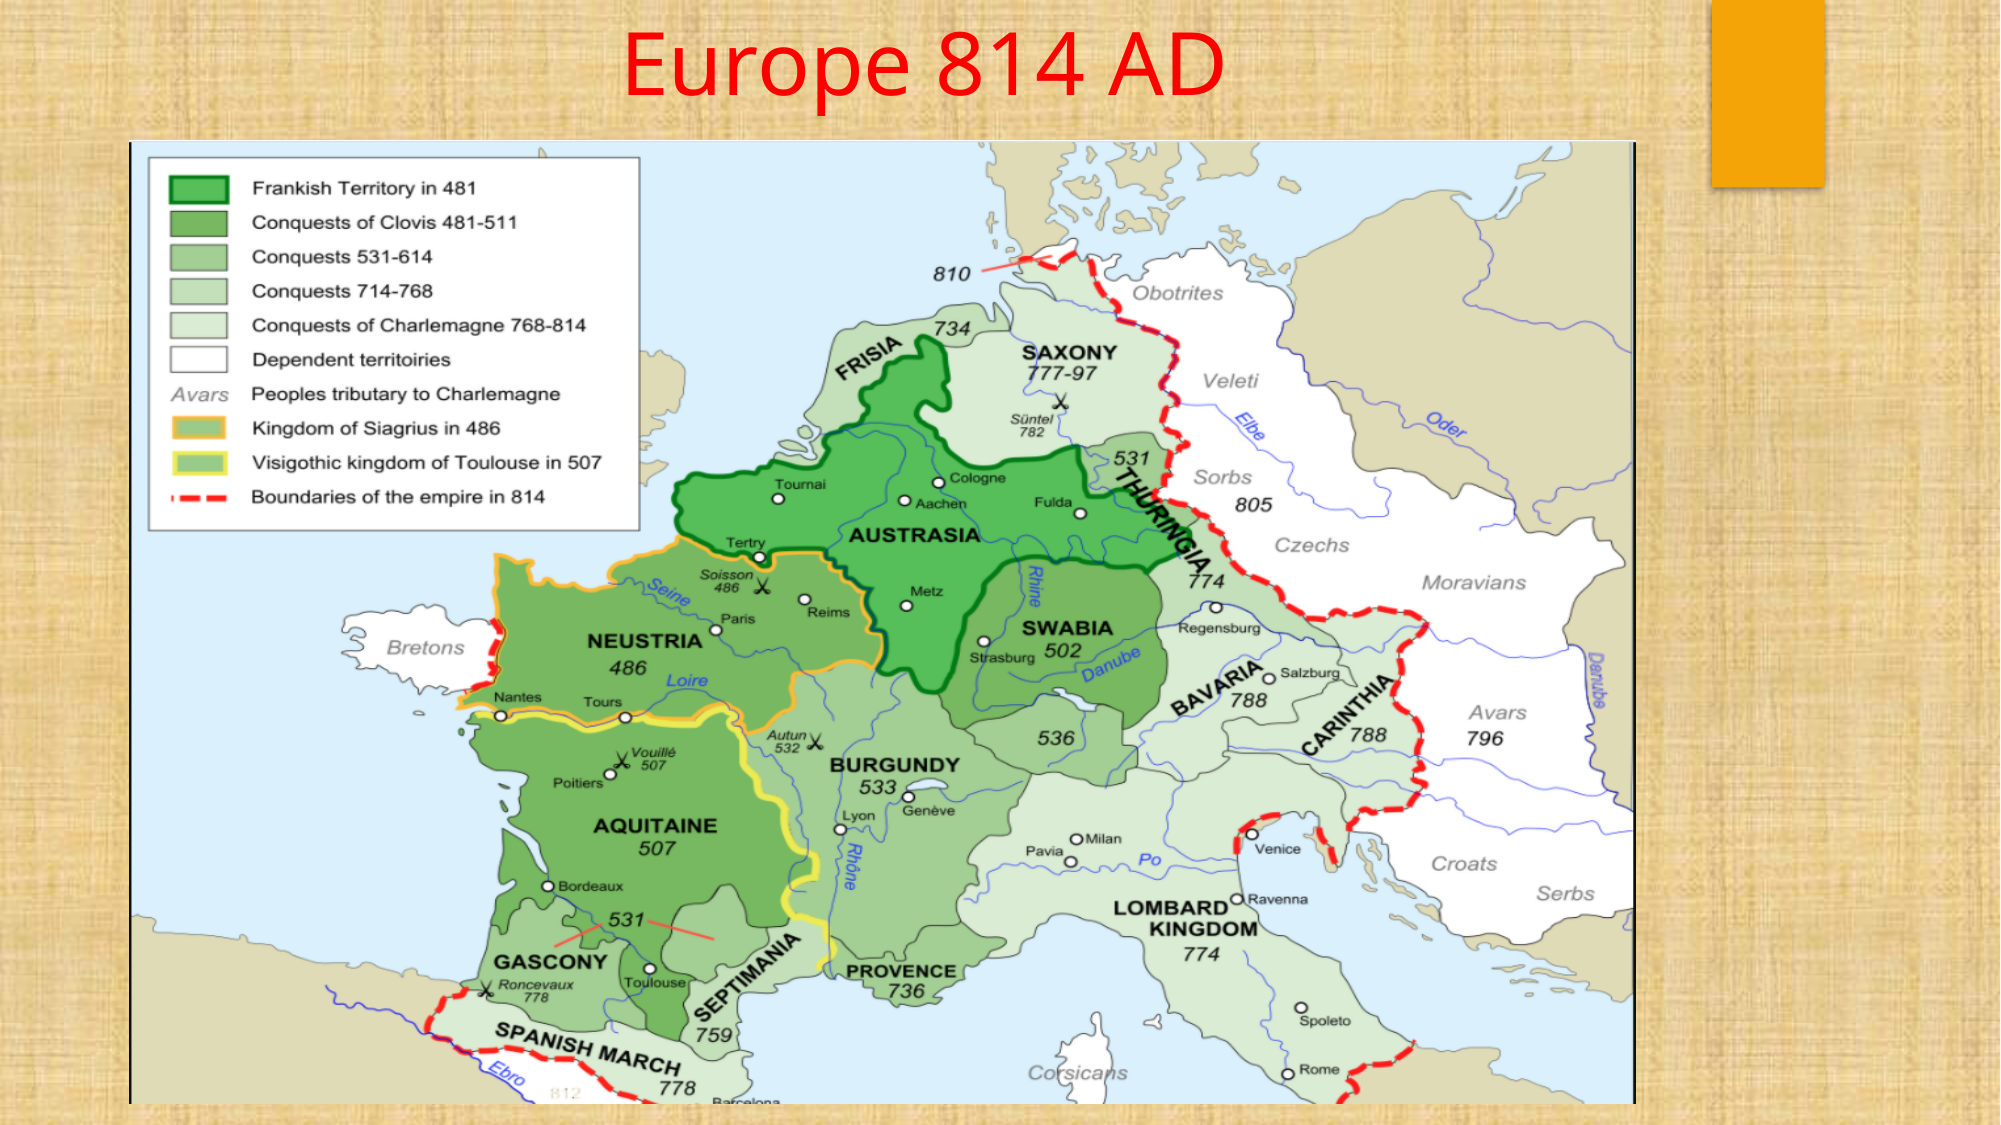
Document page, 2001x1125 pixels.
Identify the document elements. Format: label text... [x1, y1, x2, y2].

picture [0, 0, 2001, 1125]
title Europe 814 AD [29, 0, 1842, 175]
